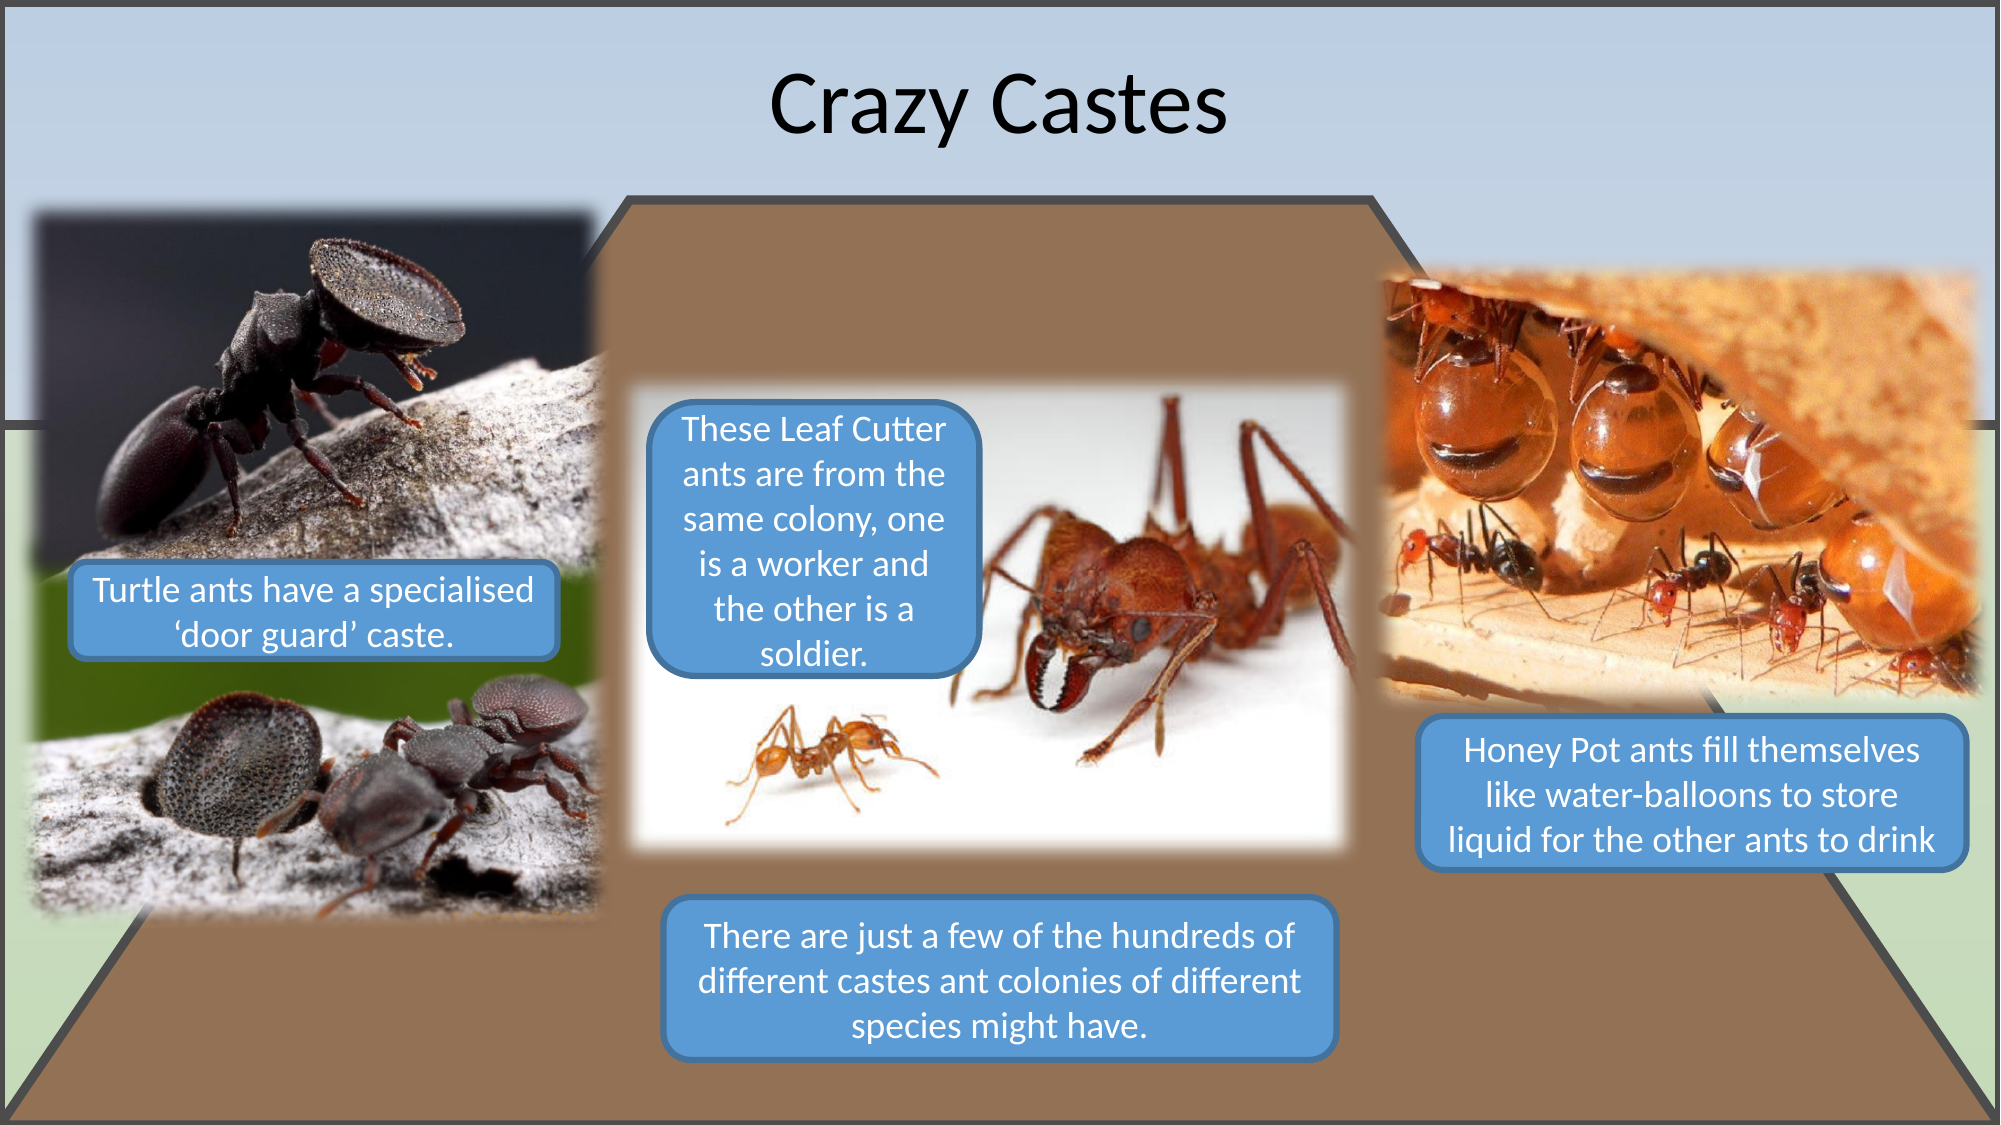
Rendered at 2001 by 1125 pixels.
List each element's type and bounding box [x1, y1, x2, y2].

text_box [1369, 254, 1994, 870]
text_box [0, 1, 2000, 1125]
text_box [15, 193, 613, 931]
text_box [613, 366, 1363, 867]
